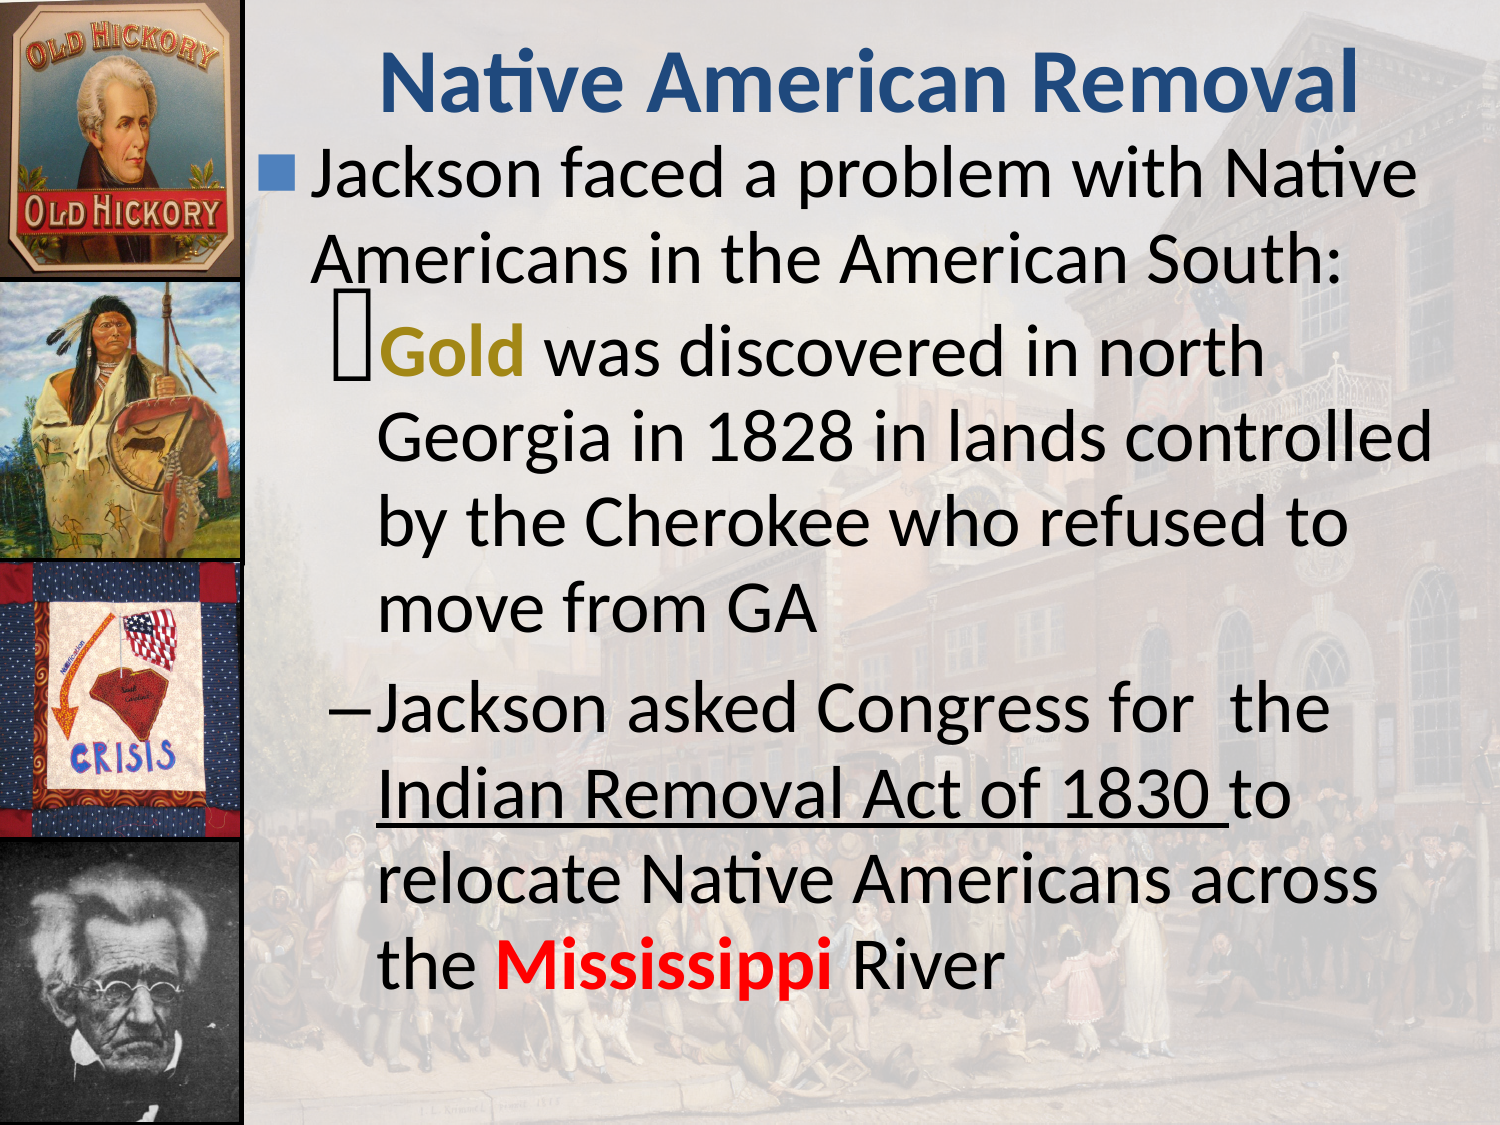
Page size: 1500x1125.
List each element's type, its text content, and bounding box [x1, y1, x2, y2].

text_box Native American Removal [242, 0, 1500, 122]
picture [0, 0, 241, 1123]
text_box Jackson faced a problem with Native Americans in the American South: Gold was discovered in north Georgia in 1828 in lands controlled by the Cherokee who refused to move from GA Jackson asked Congress for the Indian Removal Act of 1830 to relocate Native Americans across the Mississippi River [243, 122, 1500, 1122]
